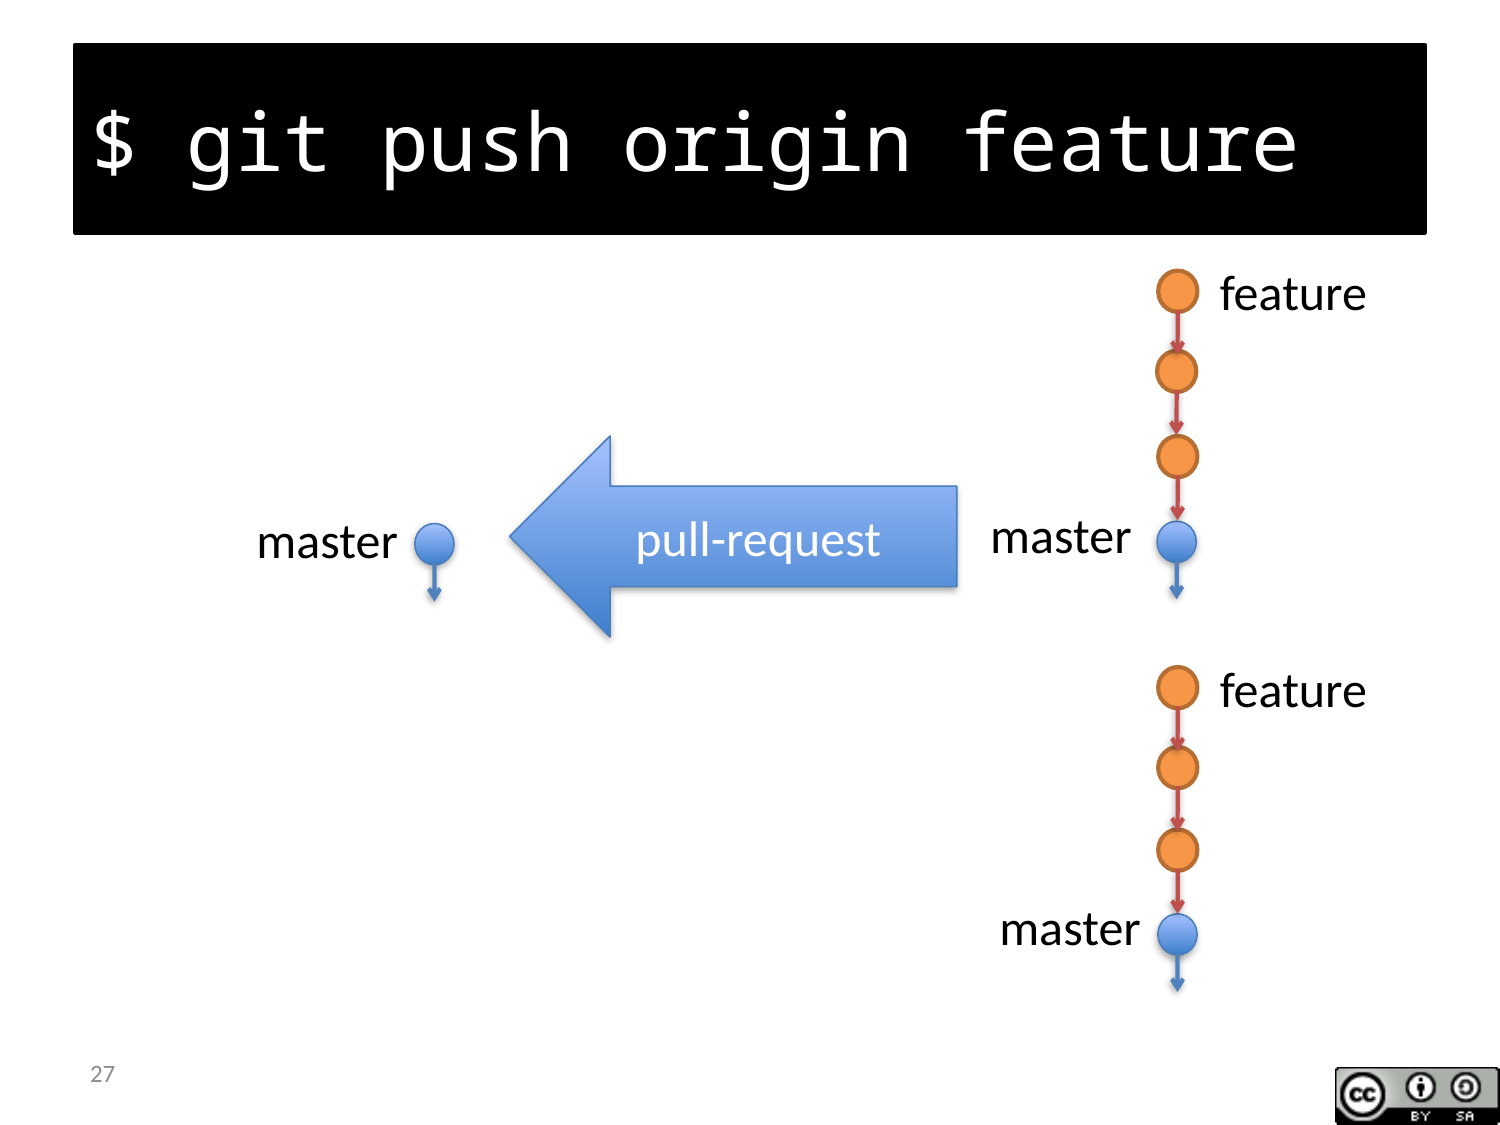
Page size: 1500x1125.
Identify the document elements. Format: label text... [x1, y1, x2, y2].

text_box [1156, 746, 1200, 790]
text_box [1156, 829, 1200, 872]
text_box master [974, 887, 1167, 963]
picture [1335, 1067, 1500, 1125]
text_box [1156, 664, 1200, 710]
text_box [1154, 350, 1199, 394]
text_box master [231, 501, 424, 577]
text_box pull-request [509, 435, 958, 638]
text_box [1167, 914, 1198, 956]
text_box [414, 522, 455, 565]
text_box master [965, 496, 1158, 571]
title $ git push origin feature [73, 43, 1427, 235]
text_box [1158, 521, 1198, 563]
text_box feature [1197, 253, 1390, 328]
text_box [1156, 268, 1200, 314]
text_box [1156, 434, 1200, 479]
slide_number 27 [75, 1042, 425, 1103]
text_box feature [1197, 649, 1390, 725]
